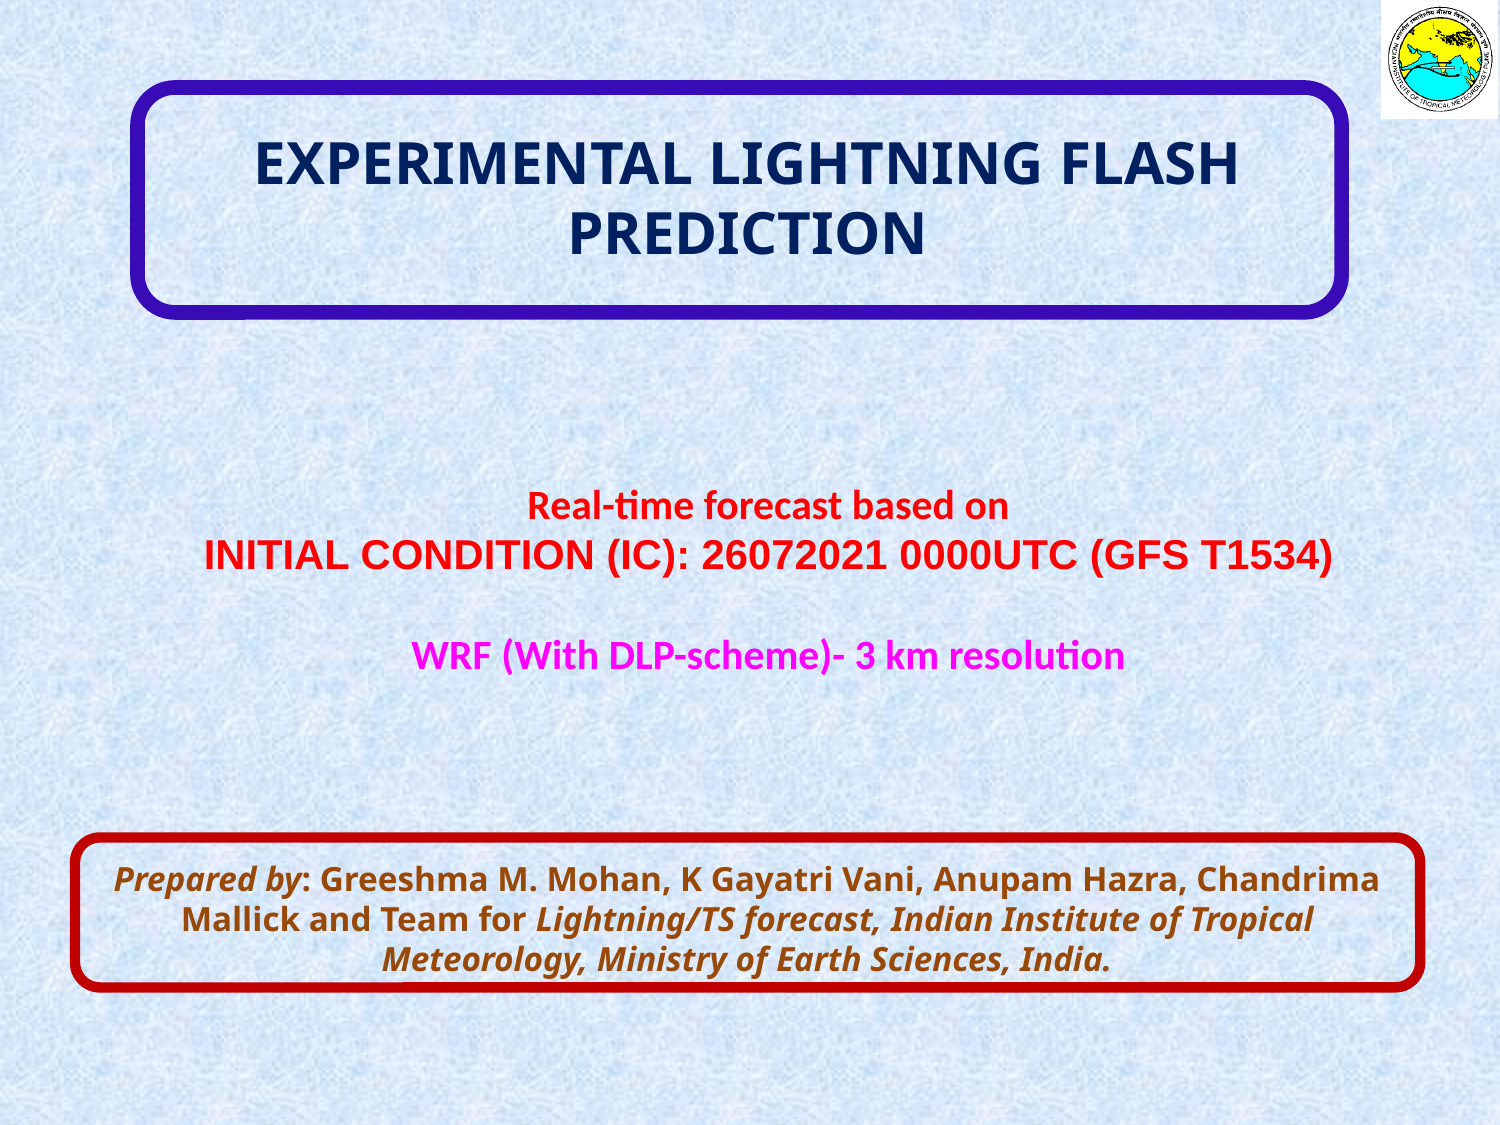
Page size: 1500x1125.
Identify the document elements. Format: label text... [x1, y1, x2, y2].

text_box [62, 837, 1433, 988]
text_box Real-time forecast based on INITIAL CONDITION (IC): 26072021 0000UTC (GFS T1534) WRF (With DLP-scheme)- 3 km resolution [87, 470, 1450, 686]
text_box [137, 87, 1357, 313]
picture [0, 0, 1500, 1125]
